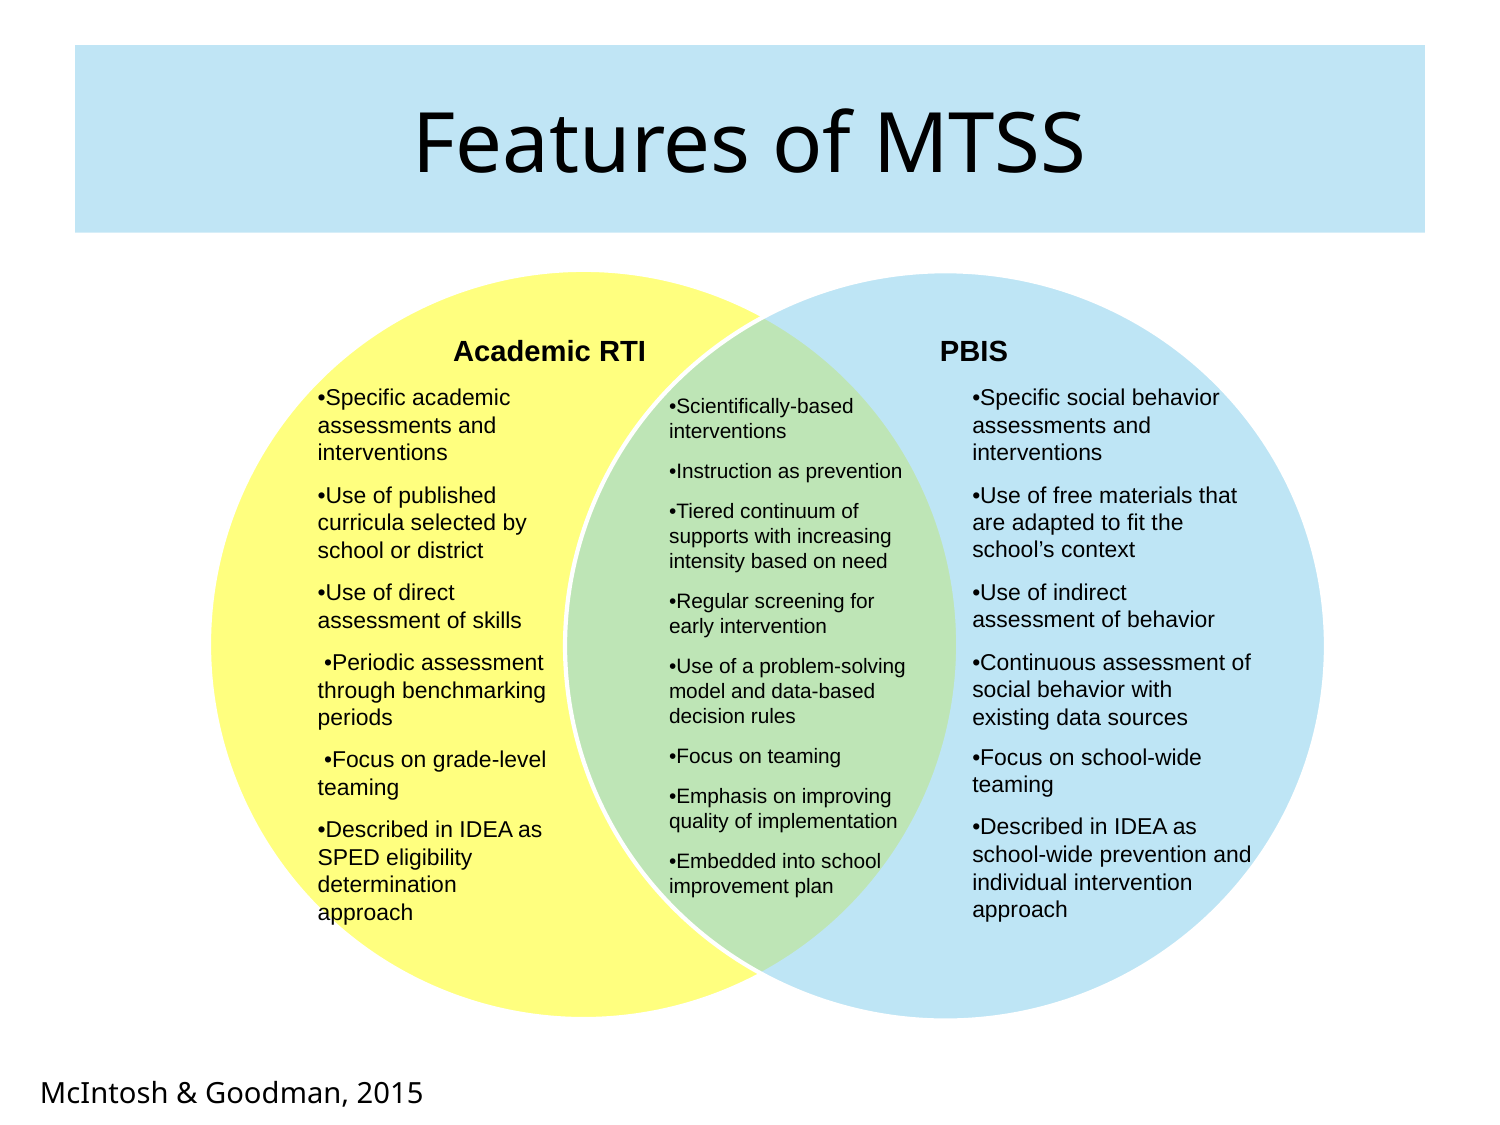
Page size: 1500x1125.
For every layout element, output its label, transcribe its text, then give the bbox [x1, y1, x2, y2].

text_box McIntosh & Goodman, 2015 [24, 1059, 1232, 1125]
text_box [74, 232, 1426, 1067]
title Features of MTSS [75, 45, 1425, 231]
